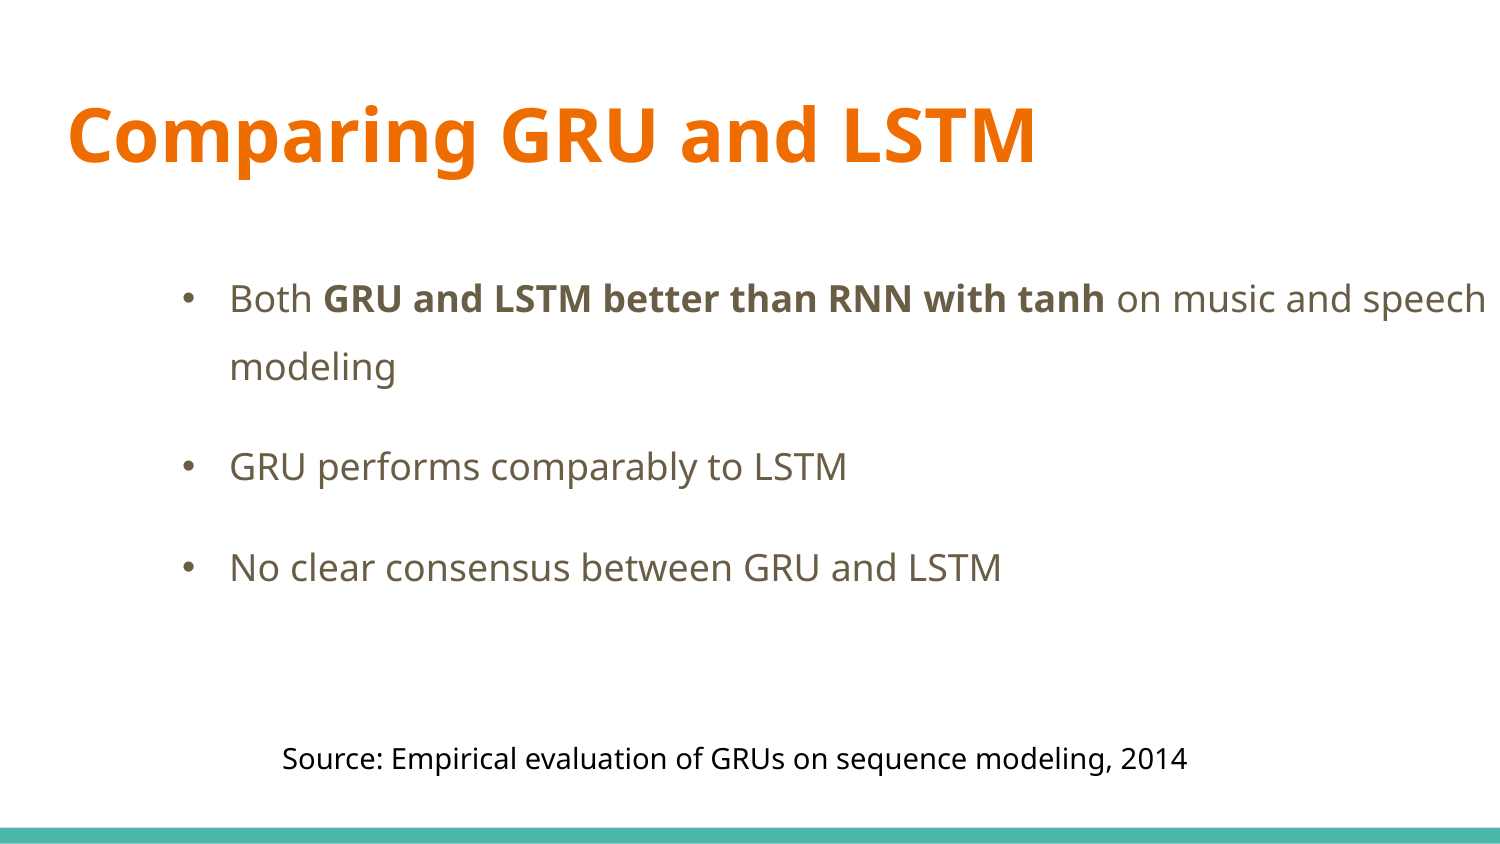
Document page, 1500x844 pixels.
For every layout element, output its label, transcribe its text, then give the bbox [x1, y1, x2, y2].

text_box Source: Empirical evaluation of GRUs on sequence modeling, 2014 [147, 725, 1323, 770]
title Comparing GRU and LSTM [51, 72, 1449, 189]
list Both GRU and LSTM better than RNN with tanh on music and speech modeling GRU performs comparably to LSTM No clear consensus between GRU and LSTM [129, 237, 1500, 780]
